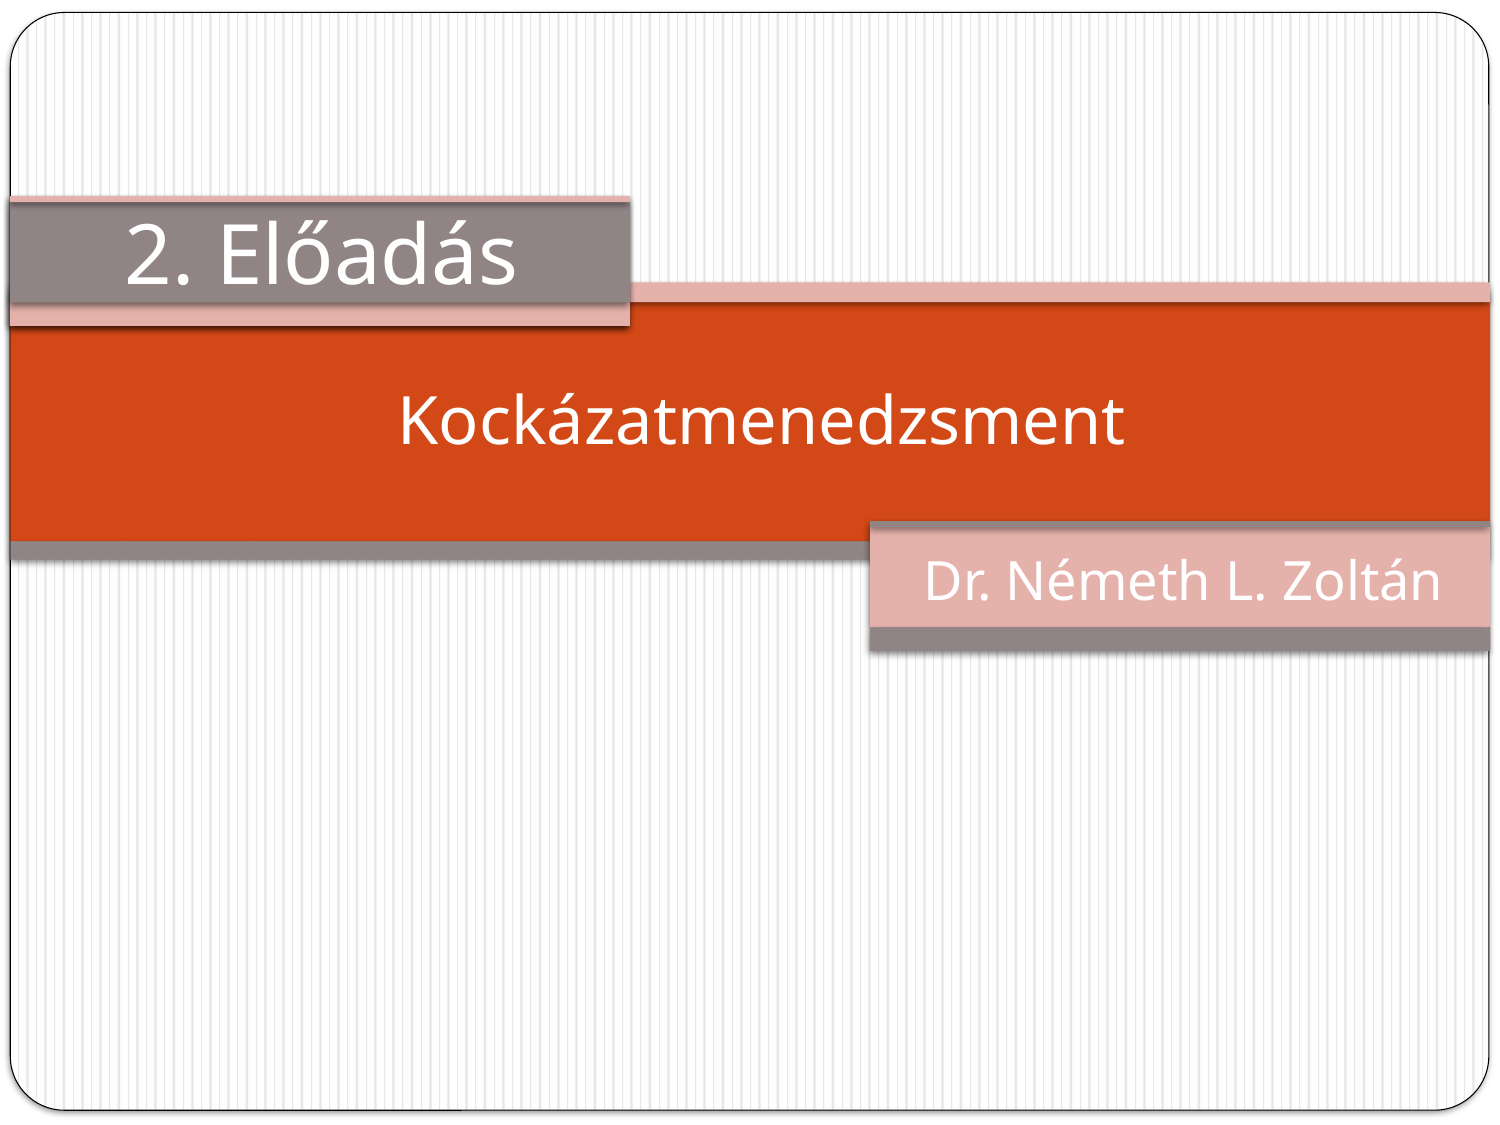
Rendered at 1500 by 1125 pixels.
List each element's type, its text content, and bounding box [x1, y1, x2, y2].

title Kockázatmenedzsment [41, 301, 1483, 543]
